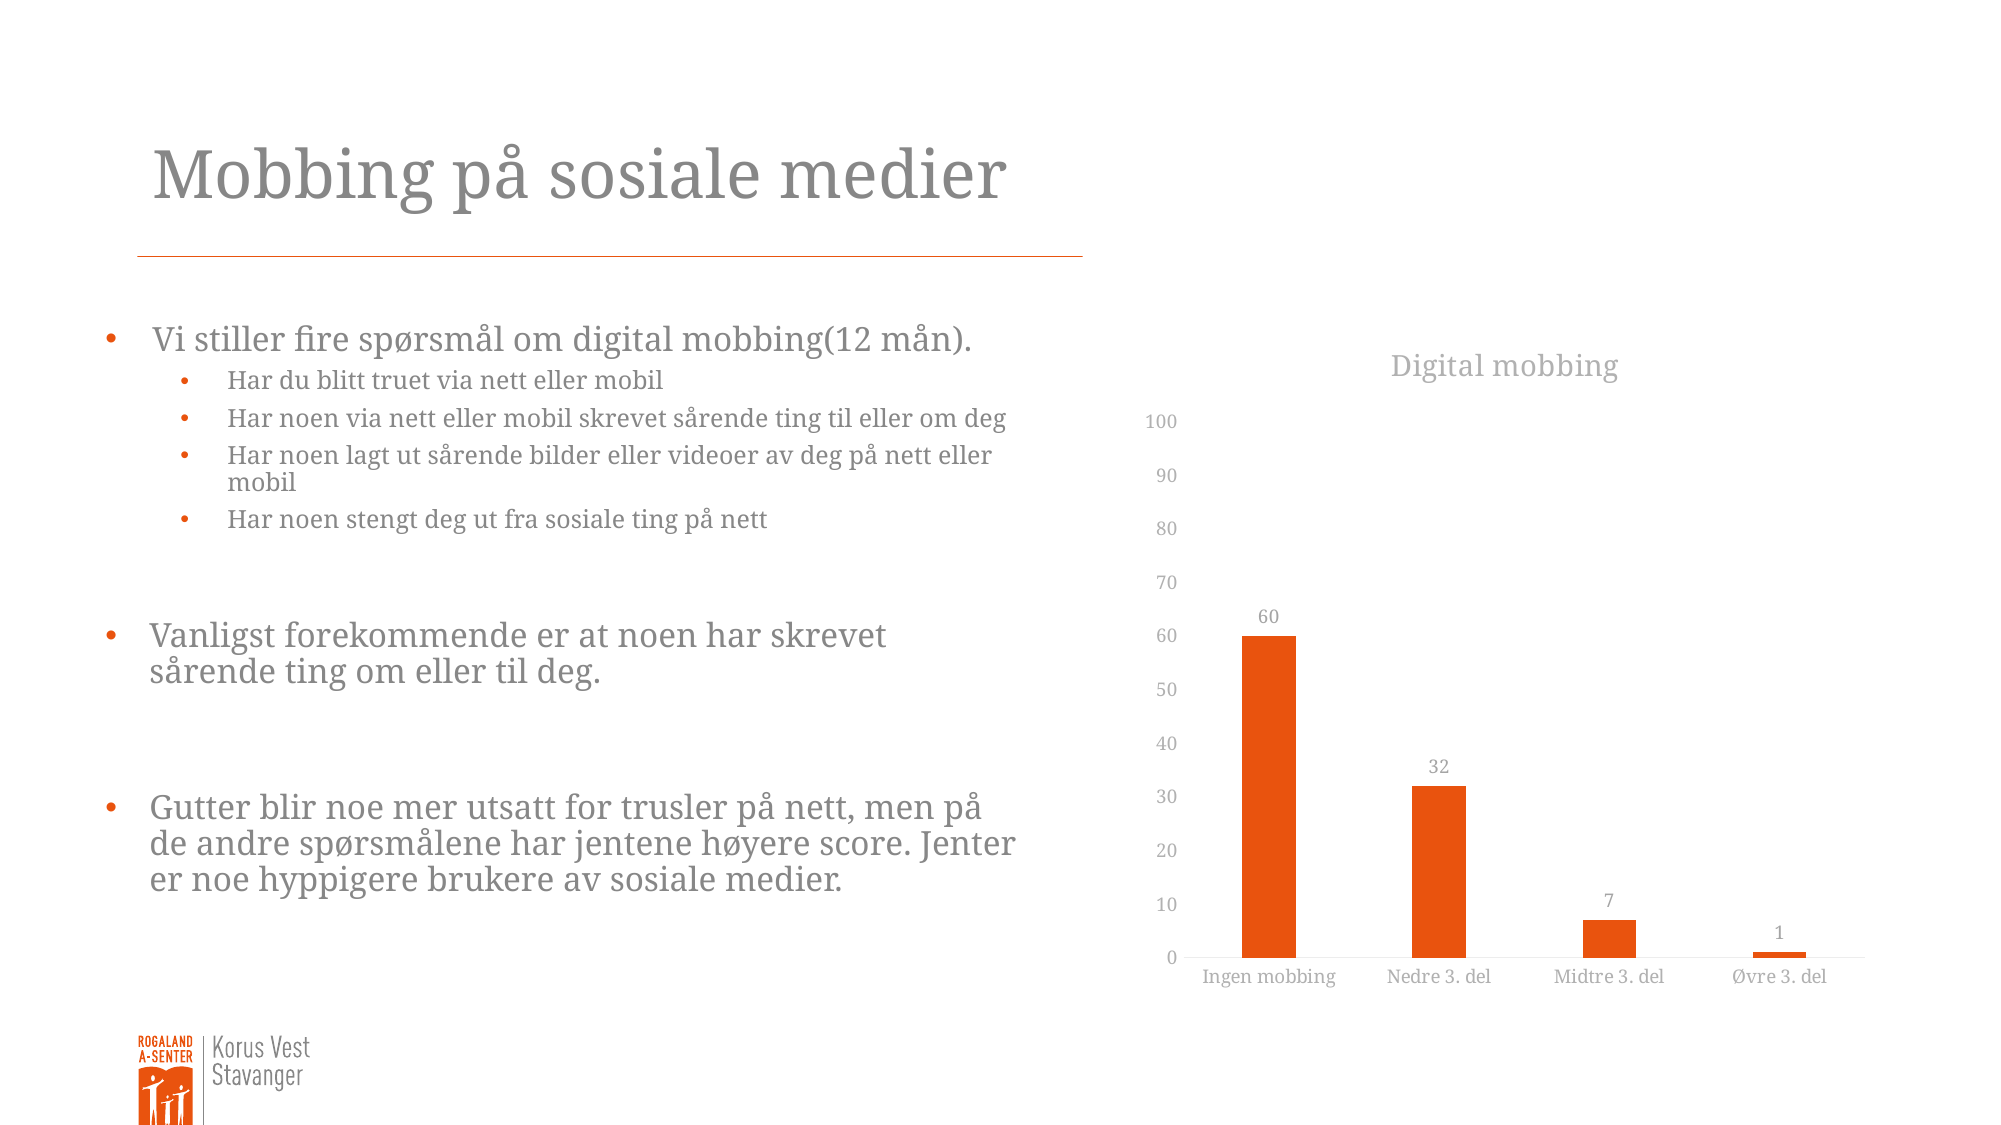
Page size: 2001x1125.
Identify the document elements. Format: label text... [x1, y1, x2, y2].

chart [1129, 314, 1880, 1004]
list Vi stiller fire spørsmål om digital mobbing(12 mån). Har du blitt truet via nett eller mobil Har noen via nett eller mobil skrevet sårende ting til eller om deg Har noen lagt ut sårende bilder eller videoer av deg på nett eller mobil Har noen stengt deg ut fra sosiale ting på nett Vanligst forekommende er at noen har skrevet sårende ting om eller til deg. Gutter blir noe mer utsatt for trusler på nett, men på de andre spørsmålene har jentene høyere score. Jenter er noe hyppigere brukere av sosiale medier. [90, 290, 1036, 1004]
title Mobbing på sosiale medier [137, 60, 1083, 220]
